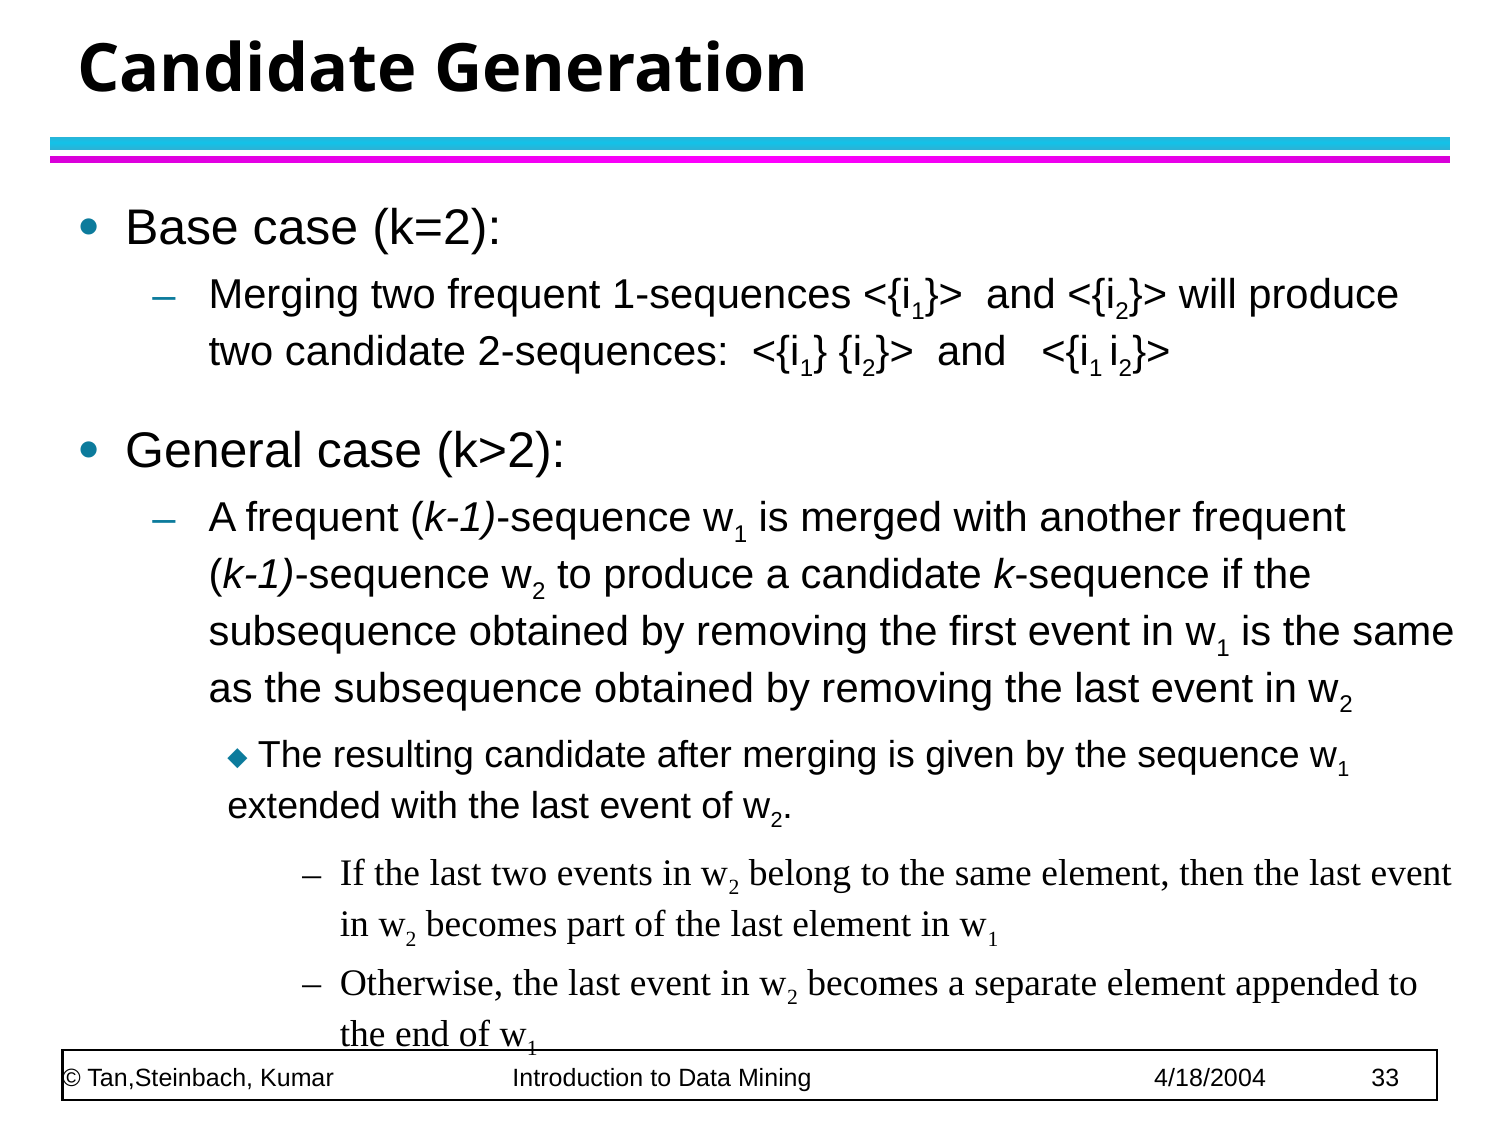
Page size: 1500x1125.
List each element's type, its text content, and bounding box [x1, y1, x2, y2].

title Candidate Generation [62, 24, 1421, 113]
list Base case (k=2): Merging two frequent 1-sequences <{i1}> and <{i2}> will produce two candidate 2-sequences: <{i1} {i2}> and <{i1 i2}> General case (k>2): A frequent (k-1)-sequence w1 is merged with another frequent (k-1)-sequence w2 to produce a candidate k-sequence if the subsequence obtained by removing the first event in w1 is the same as the subsequence obtained by removing the last event in w2 The resulting candidate after merging is given by the sequence w1 extended with the last event of w2. If the last two events in w2 belong to the same element, then the last event in w2 becomes part of the last element in w1 Otherwise, the last event in w2 becomes a separate element appended to the end of w1 [62, 187, 1475, 1038]
